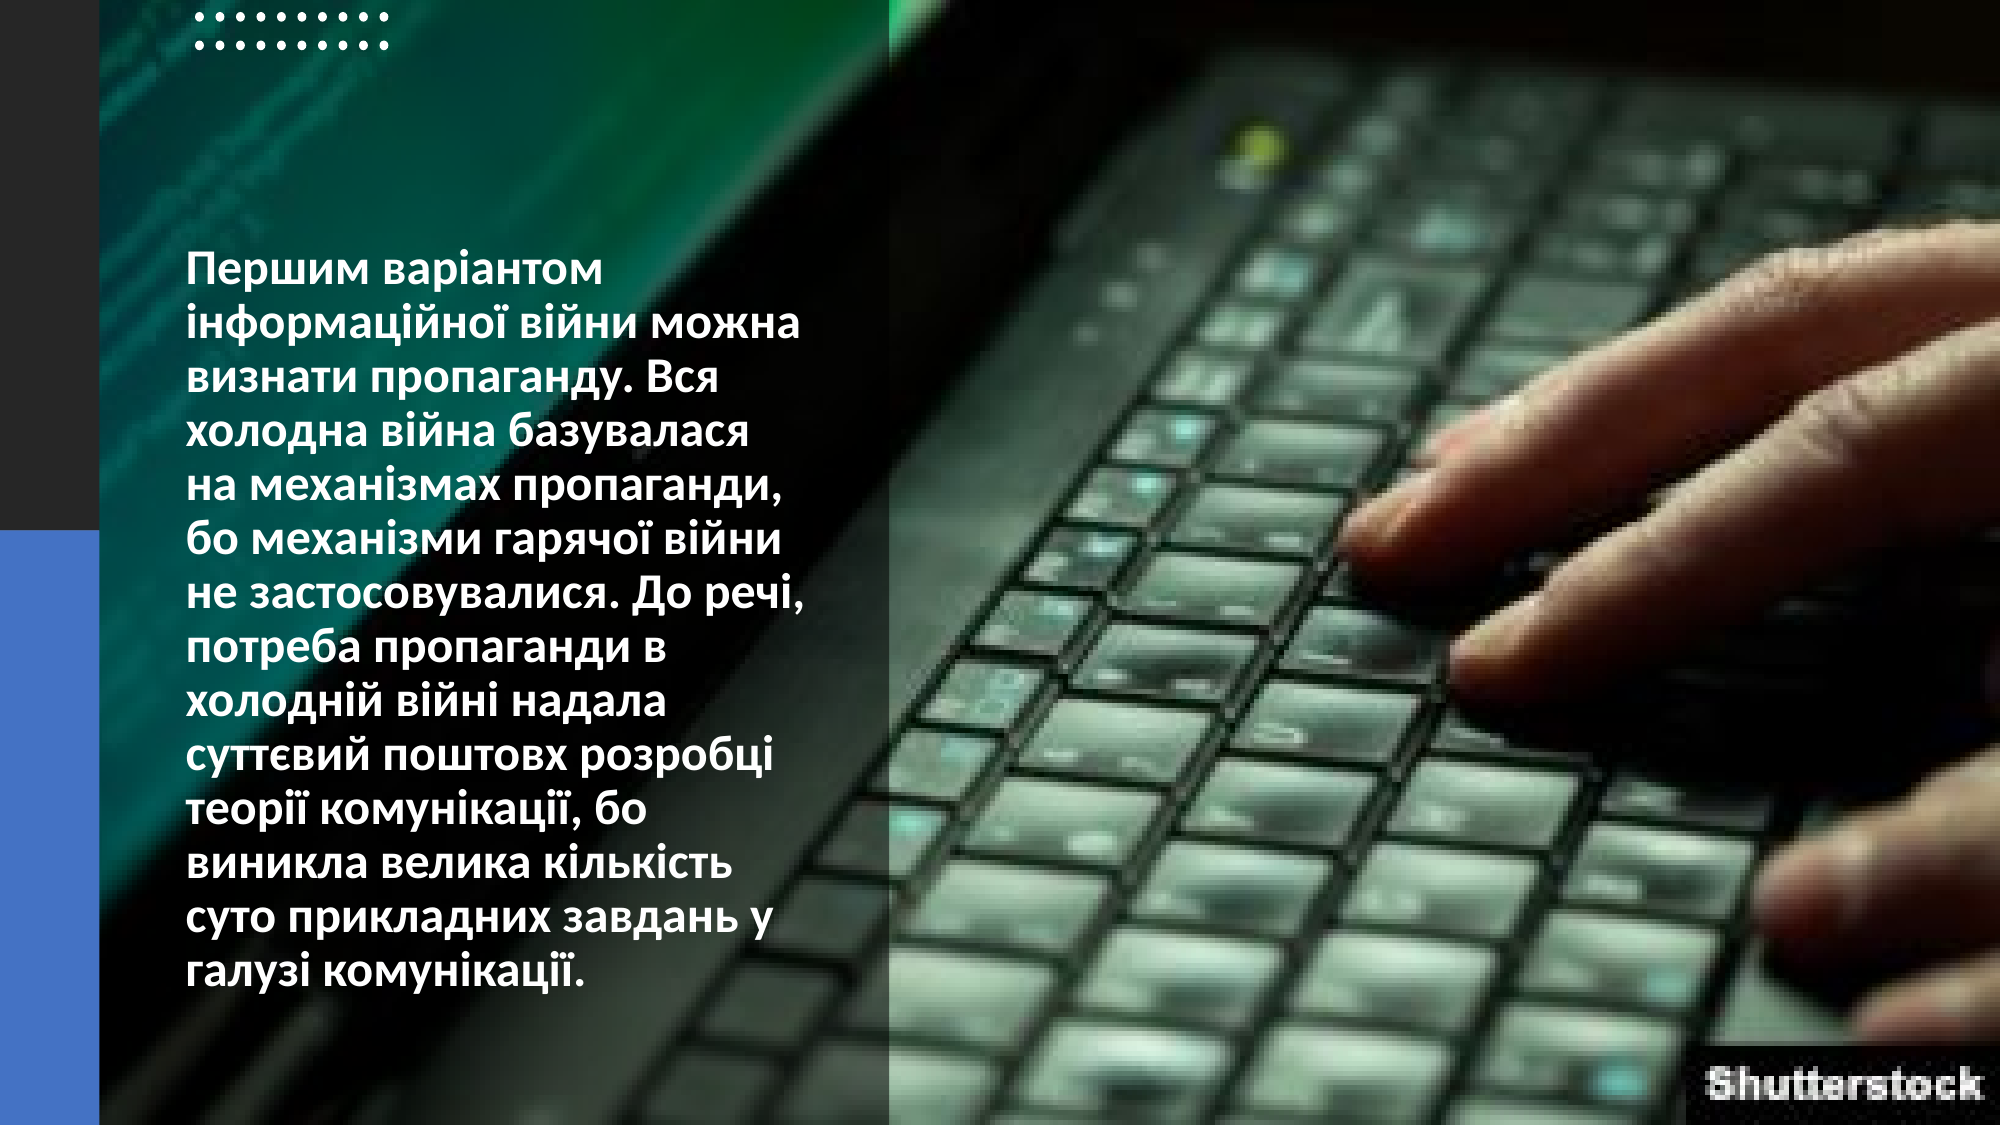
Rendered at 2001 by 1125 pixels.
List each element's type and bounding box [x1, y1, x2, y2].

text_box [0, 529, 98, 1125]
text_box [194, 11, 389, 51]
text_box [0, 0, 98, 529]
picture [98, 0, 2000, 1125]
